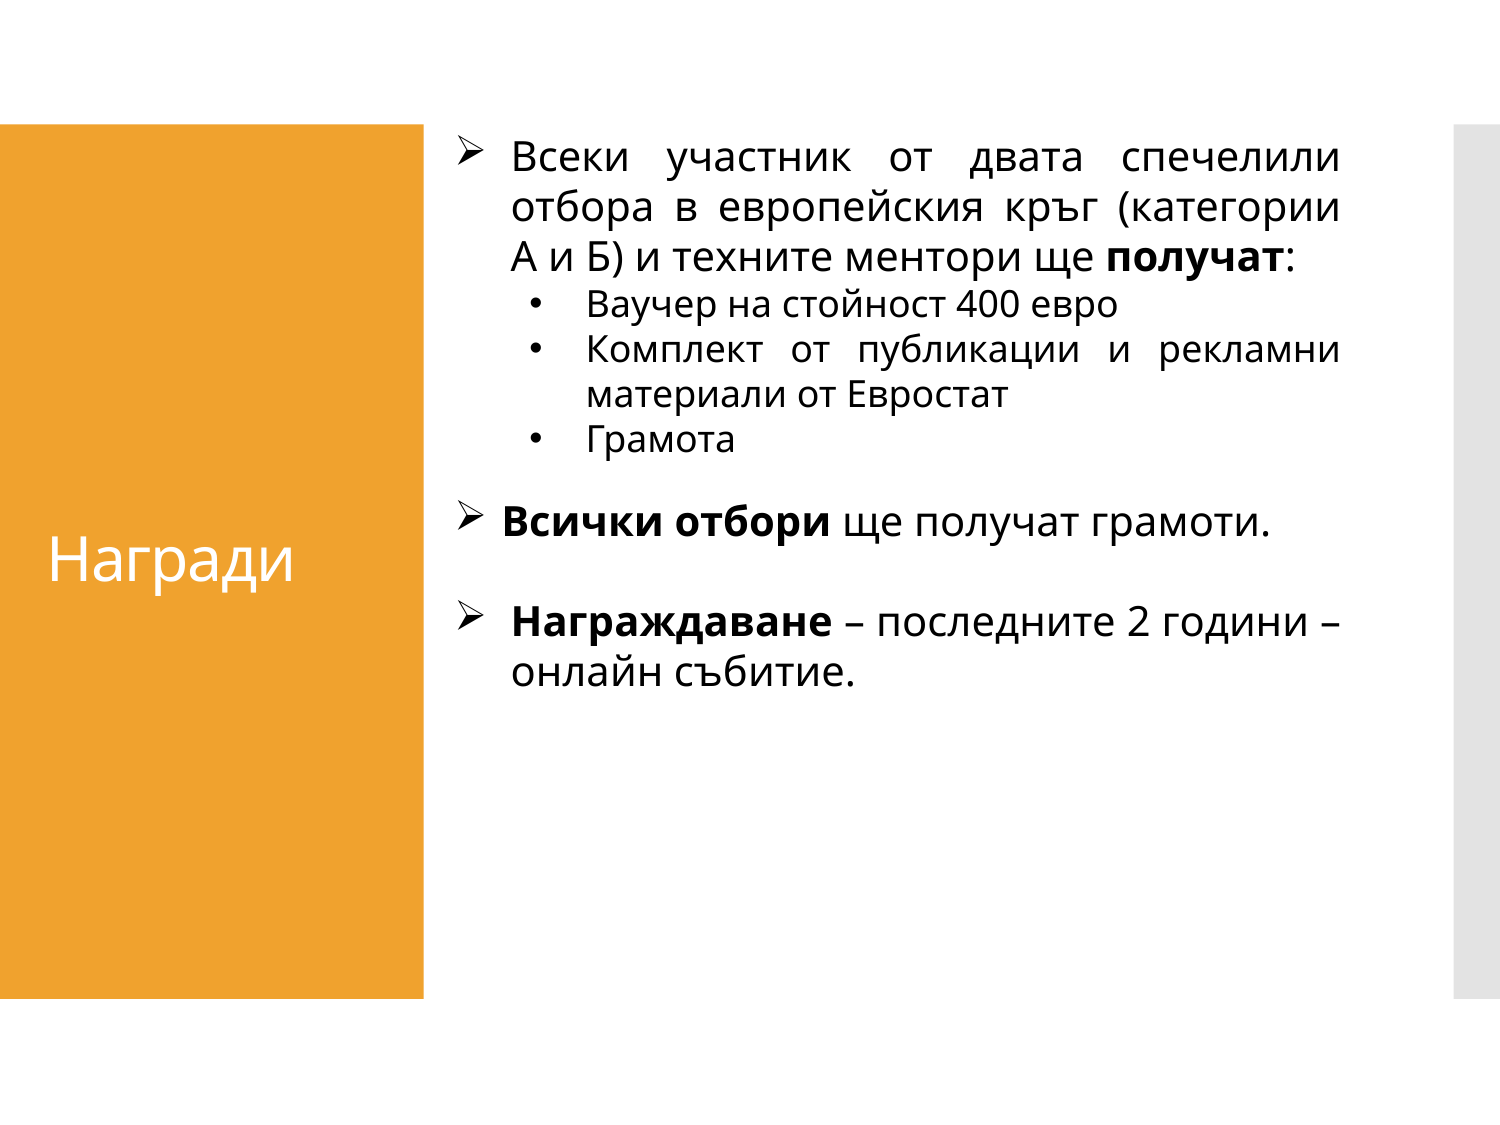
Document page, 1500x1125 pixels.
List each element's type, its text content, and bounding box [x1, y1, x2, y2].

title Награди [31, 184, 394, 940]
text_box Всеки участник от двата спечелили отбора в европейския кръг (категории A и Б) и техните ментори ще получат: Ваучер на стойност 400 евро Комплект от публикации и рекламни материали от Евростат Грамота Всички отбори ще получат грамоти. Награждаване – последните 2 години – онлайн събитие. [439, 122, 1357, 703]
